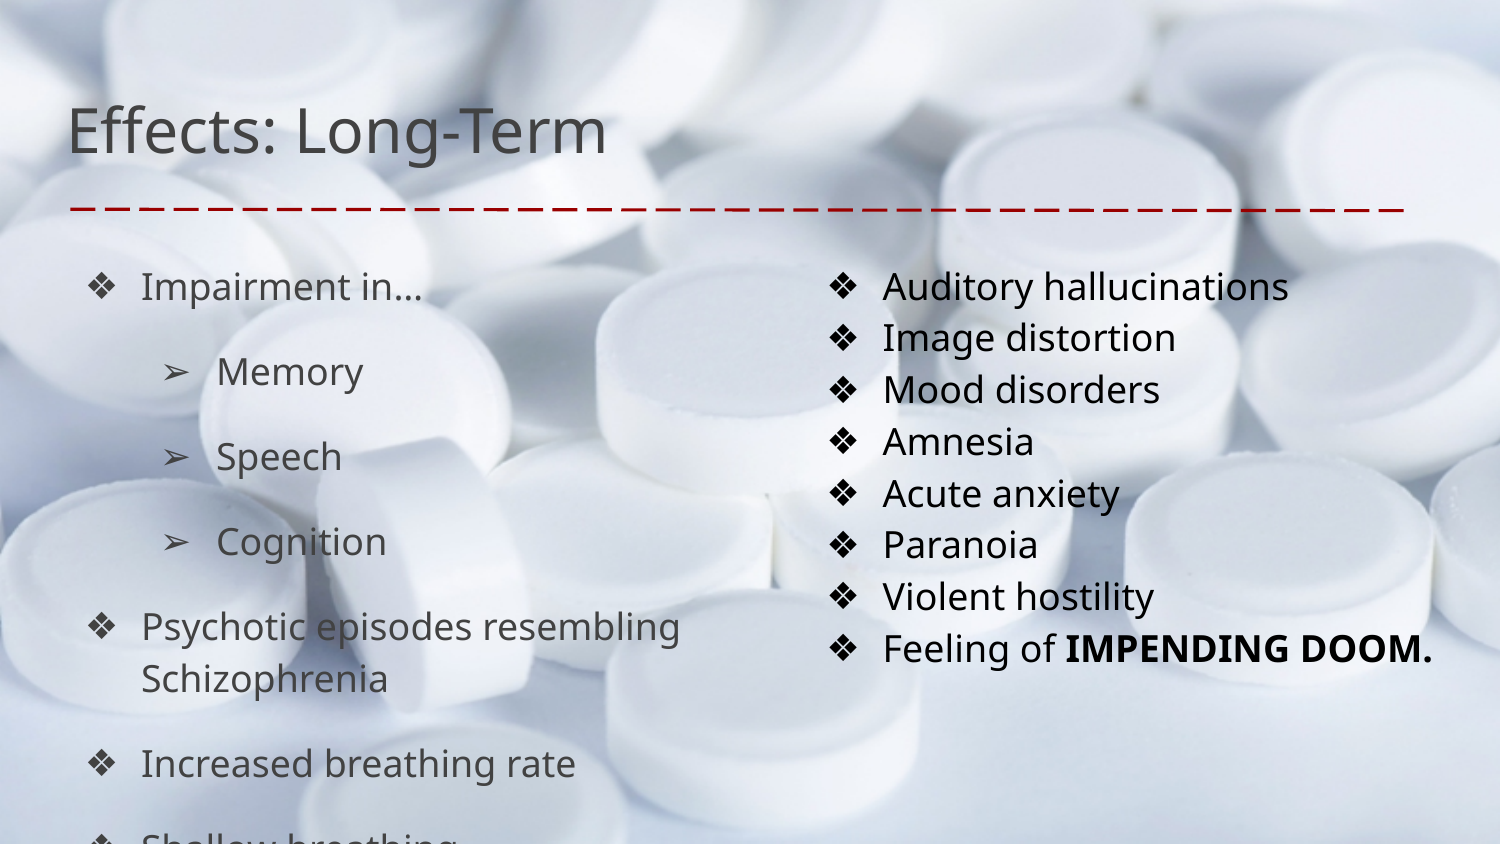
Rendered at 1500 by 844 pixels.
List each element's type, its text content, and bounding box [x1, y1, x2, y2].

list Impairment in… Memory Speech Cognition Psychotic episodes resembling Schizophrenia Increased breathing rate Shallow breathing Profuse sweating [51, 240, 708, 750]
title Effects: Long-Term [51, 61, 1449, 182]
picture [0, 0, 1500, 844]
list Auditory hallucinations Image distortion Mood disorders Amnesia Acute anxiety Paranoia Violent hostility Feeling of IMPENDING DOOM. [792, 240, 1449, 750]
